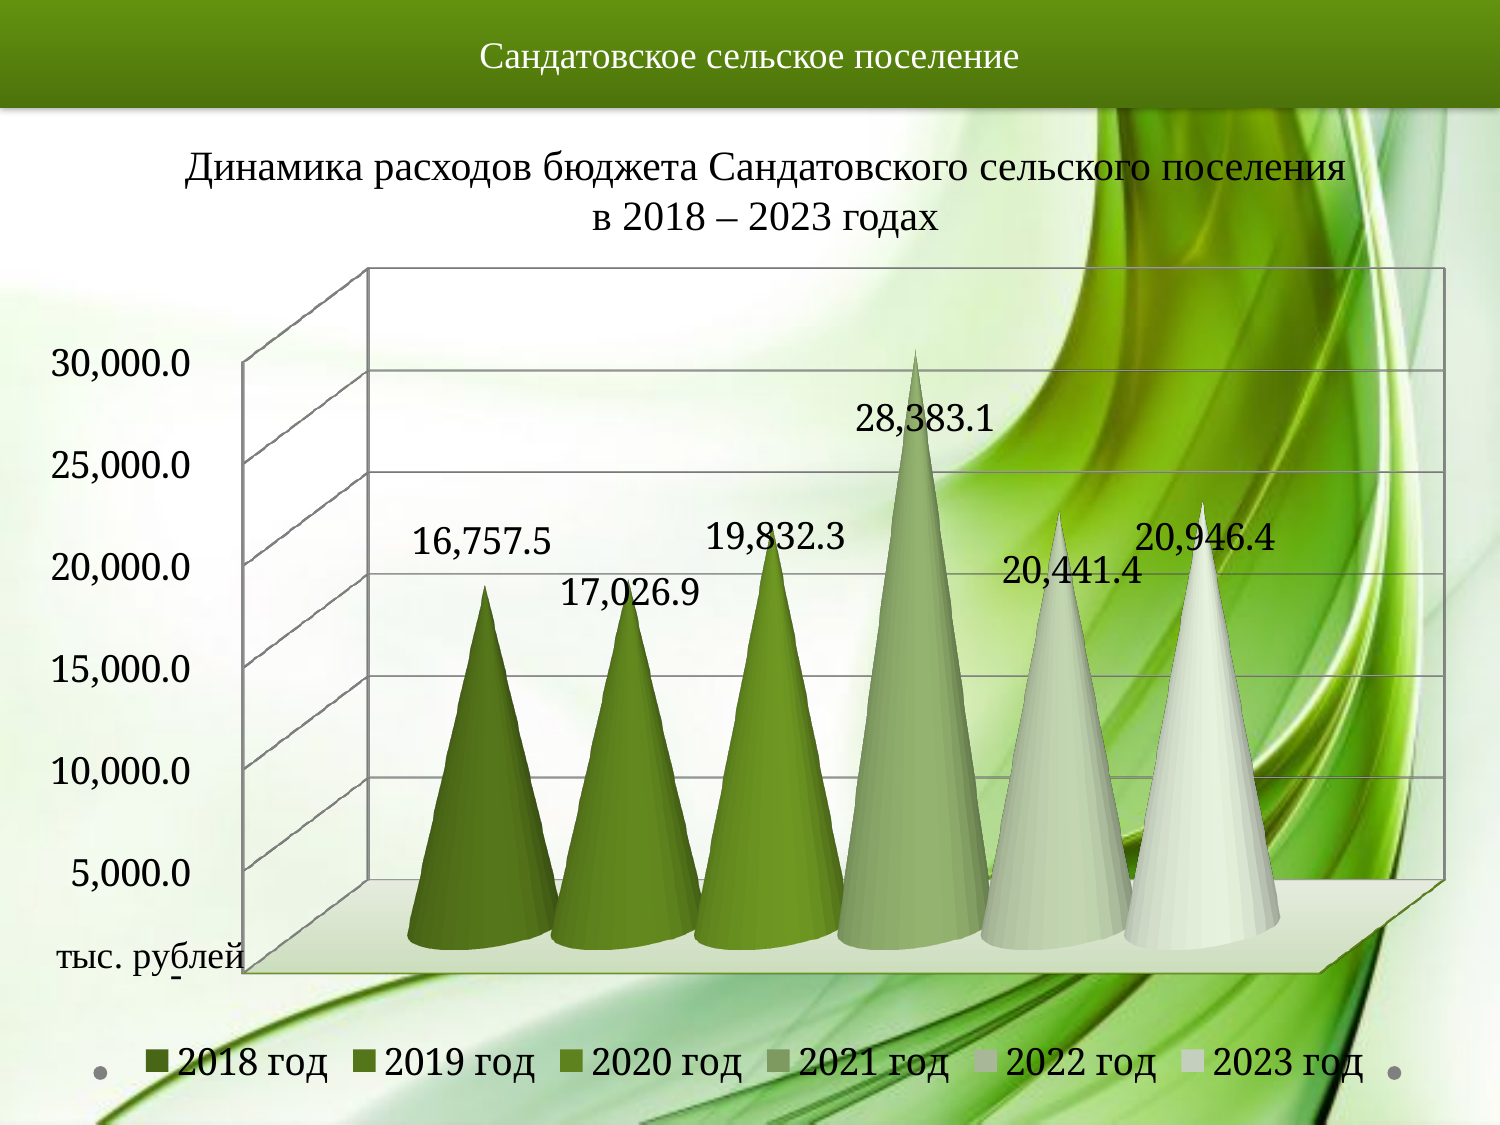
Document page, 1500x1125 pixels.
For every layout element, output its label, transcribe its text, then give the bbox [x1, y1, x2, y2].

picture [0, 108, 1500, 1125]
chart [38, 219, 1471, 1095]
text_box Динамика расходов бюджета Сандатовского сельского поселения в 2018 – 2023 годах [112, 131, 1420, 218]
text_box Сандатовское сельское поселение [0, 0, 1500, 108]
